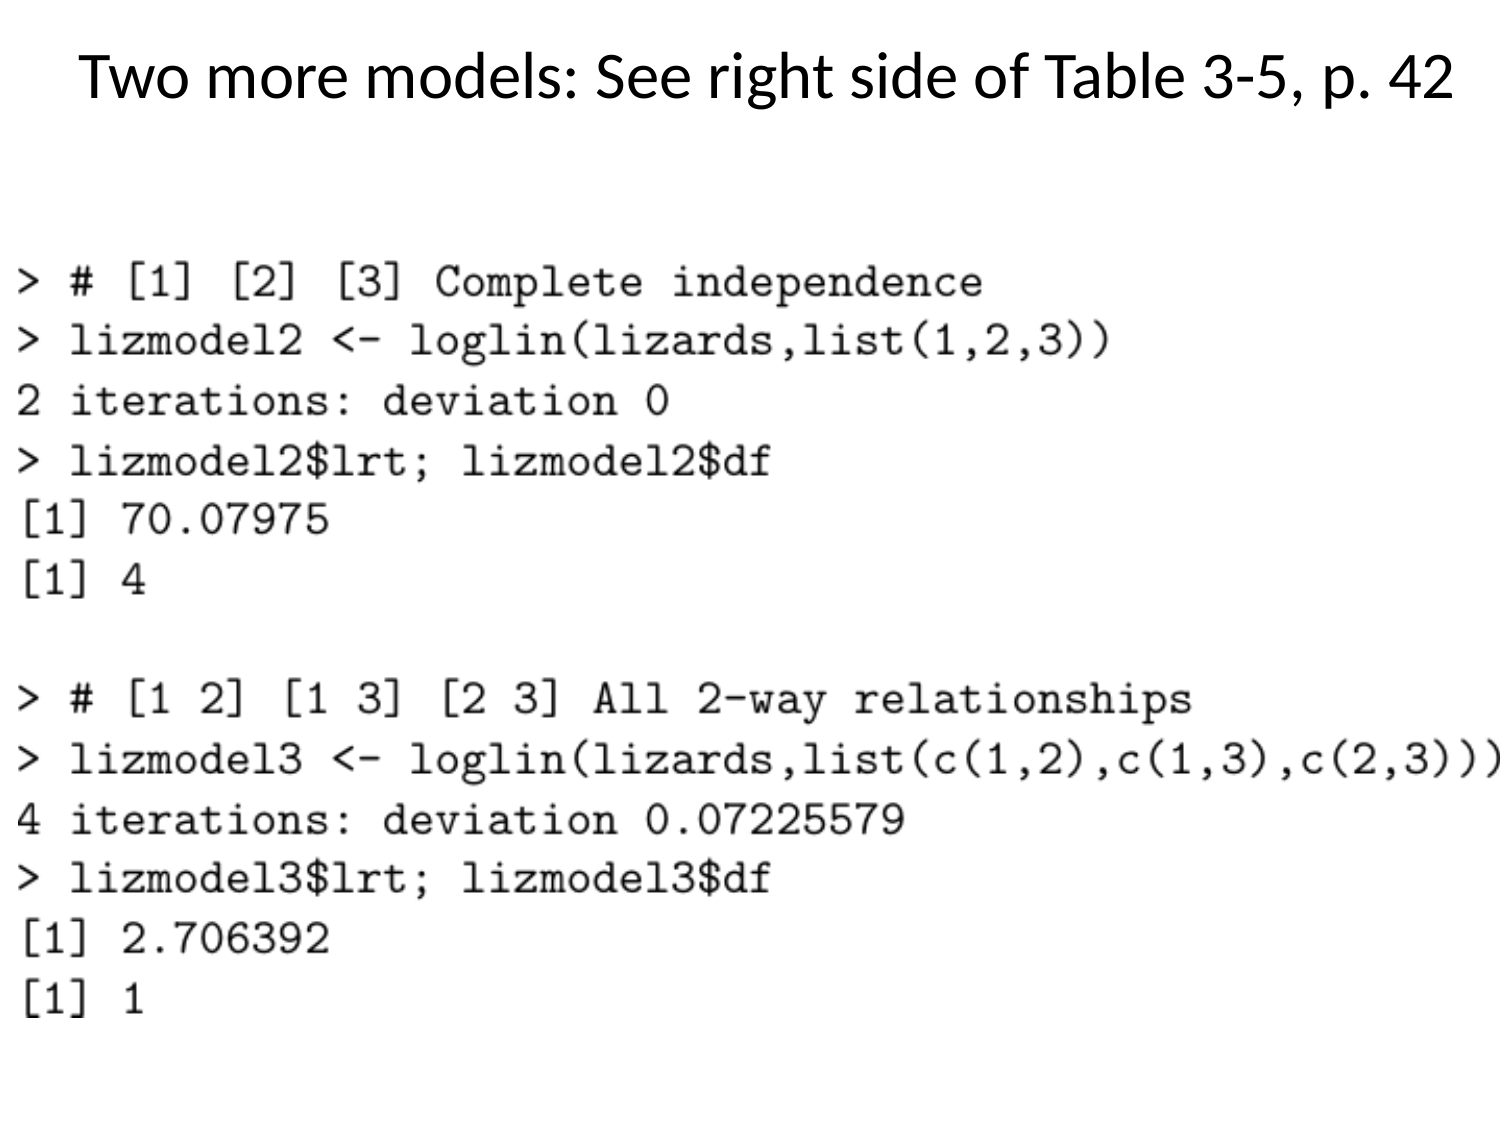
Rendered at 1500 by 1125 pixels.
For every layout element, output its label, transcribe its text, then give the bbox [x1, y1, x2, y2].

title Two more models: See right side of Table 3-5, p. 42 [35, 0, 1500, 145]
picture [18, 259, 1500, 1019]
